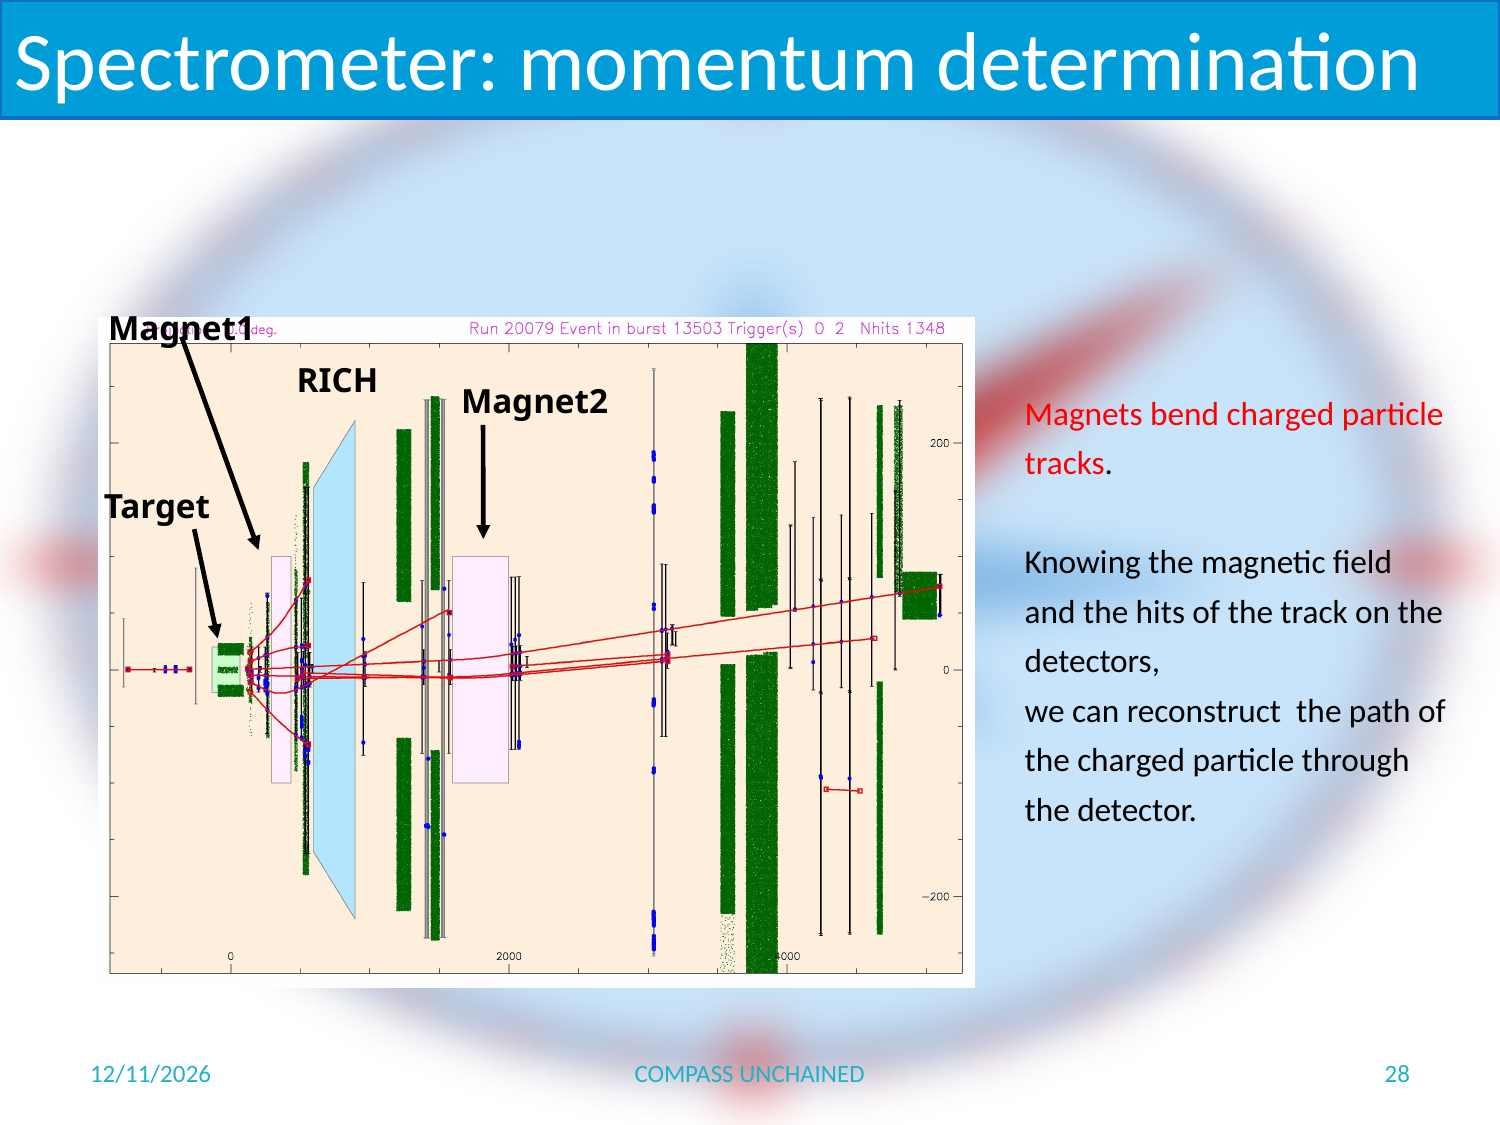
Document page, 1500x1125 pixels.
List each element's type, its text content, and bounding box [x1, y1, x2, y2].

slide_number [75, 1042, 425, 1103]
slide_number 28 [1074, 1042, 1425, 1103]
footer COMPASS UNCHAINED [512, 1042, 988, 1103]
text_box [80, 299, 975, 988]
picture [0, 188, 1500, 1125]
text_box Magnets bend charged particle tracks. Knowing the magnetic field and the hits of the track on the detectors, we can reconstruct the path of the charged particle through the detector. [1009, 375, 1463, 948]
title Spectrometer: momentum determination [0, 0, 1500, 188]
